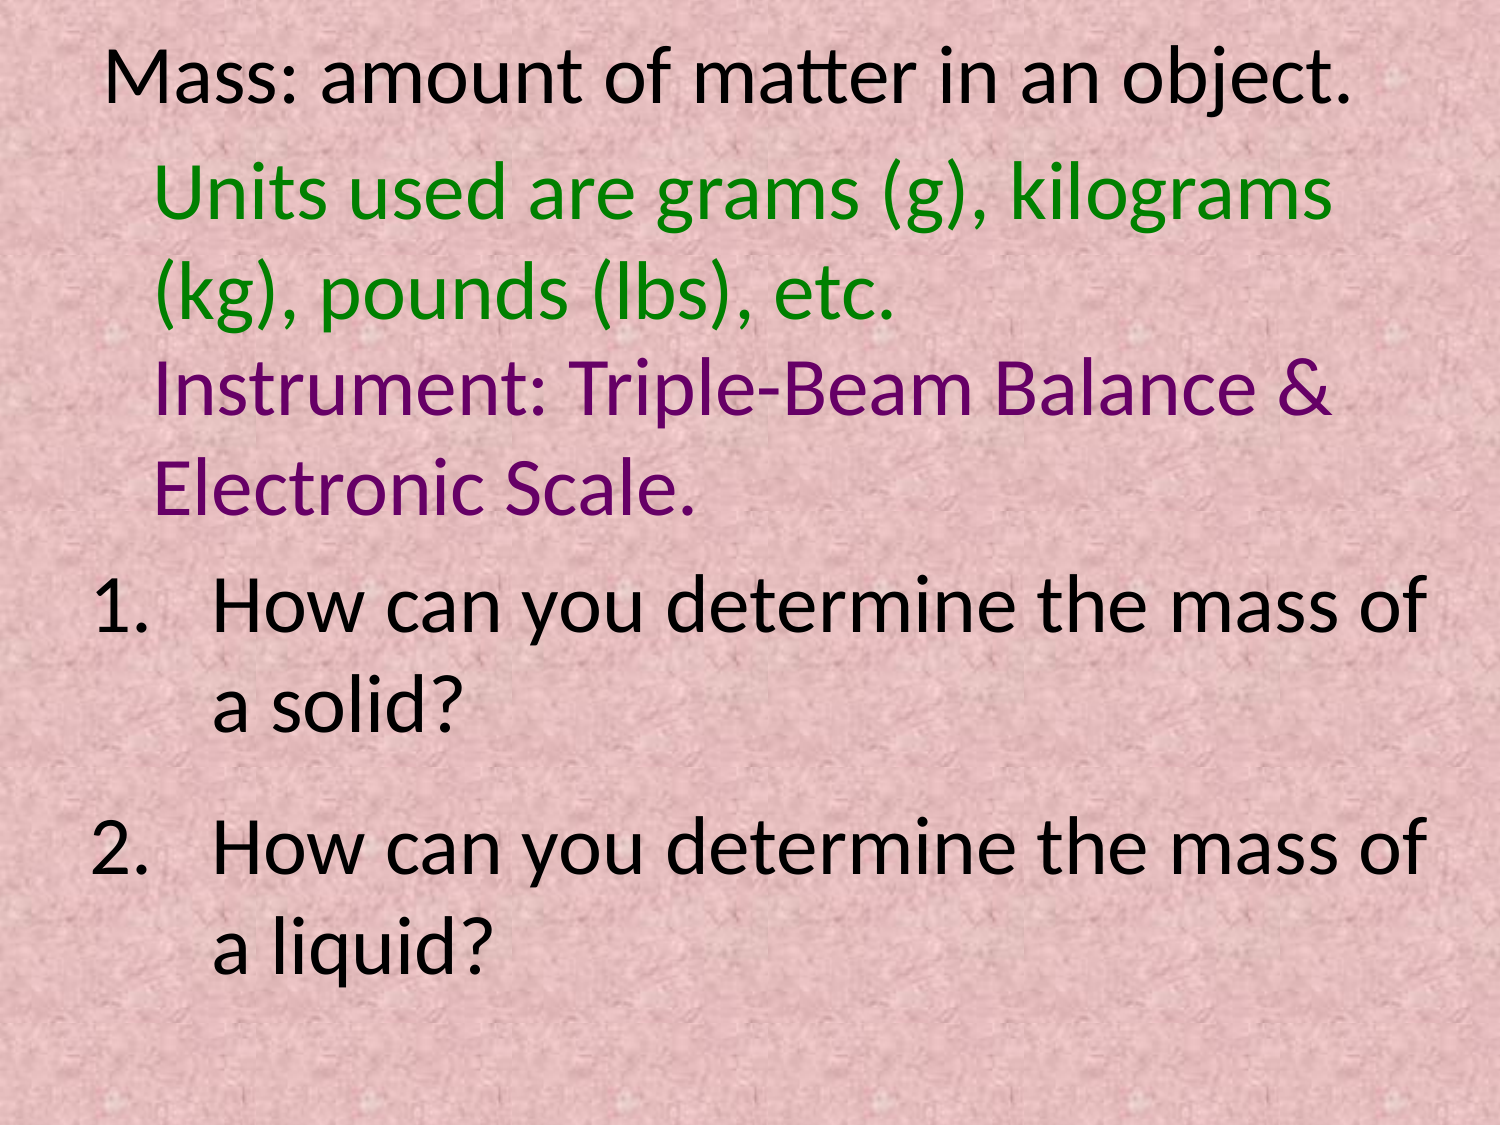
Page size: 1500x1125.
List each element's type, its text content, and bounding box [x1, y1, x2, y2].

text_box How can you determine the mass of a solid? [75, 542, 1450, 757]
text_box Instrument: Triple-Beam Balance & Electronic Scale. [137, 324, 1375, 540]
picture [0, 0, 1500, 1125]
text_box How can you determine the mass of a liquid? [75, 784, 1450, 999]
text_box Mass: amount of matter in an object. [87, 12, 1375, 228]
text_box Units used are grams (g), kilograms (kg), pounds (lbs), etc. [137, 128, 1375, 324]
